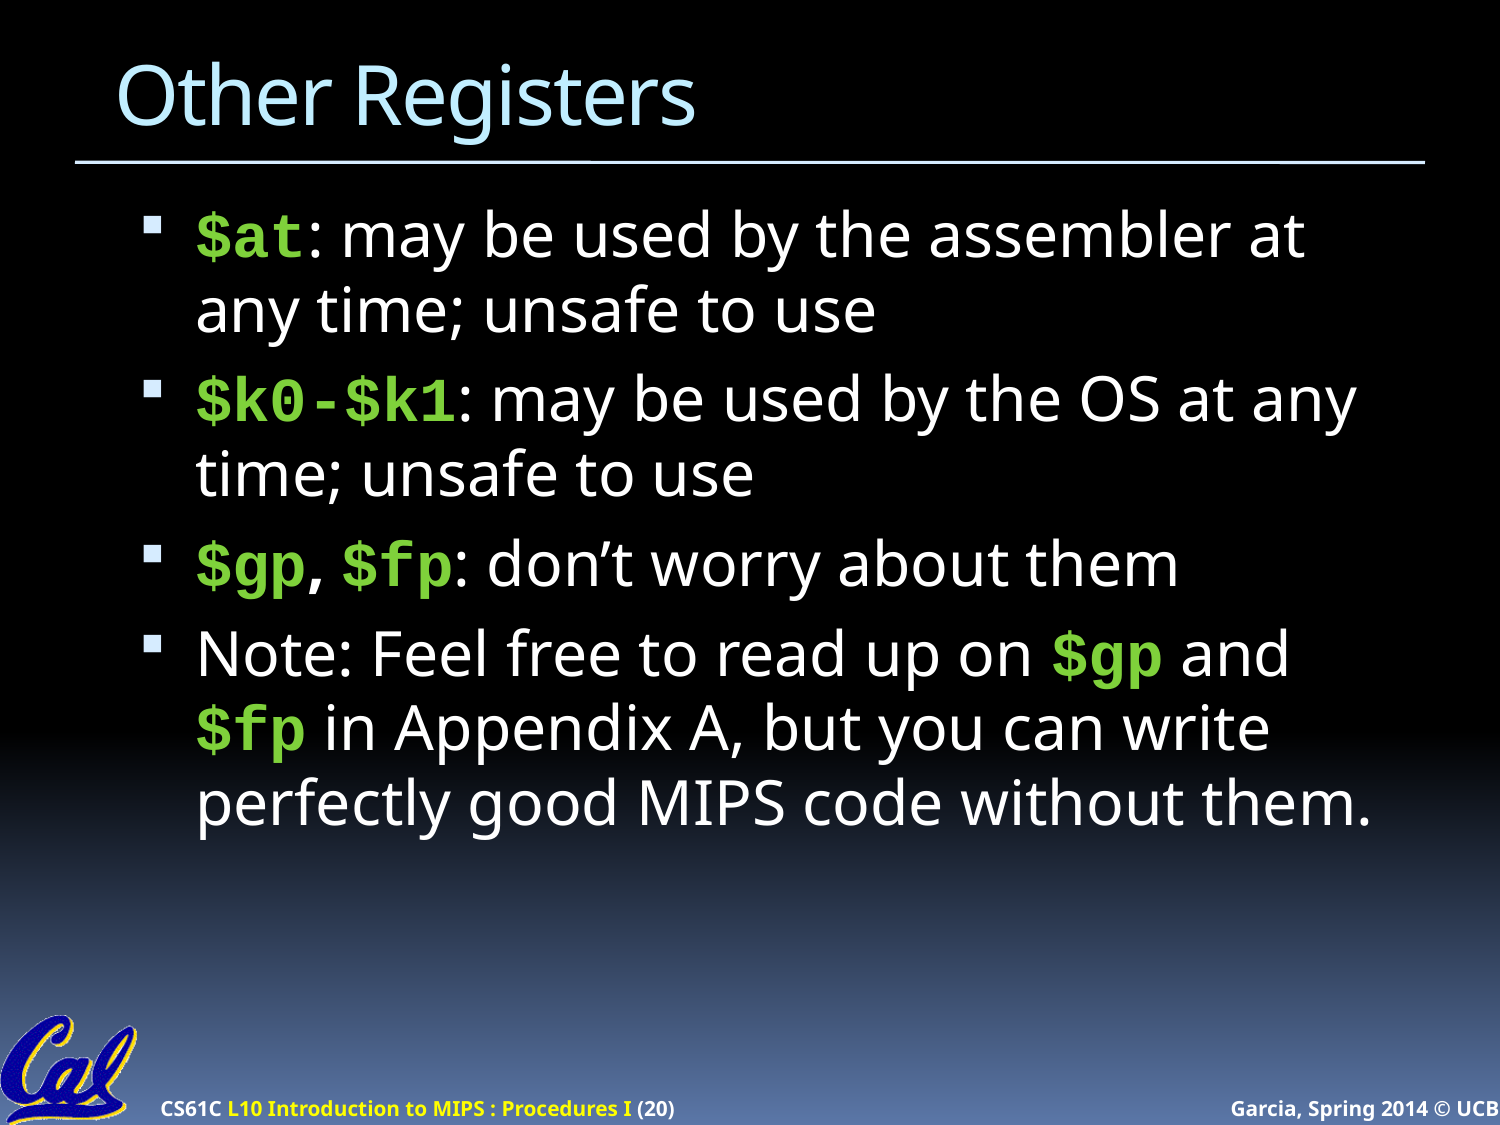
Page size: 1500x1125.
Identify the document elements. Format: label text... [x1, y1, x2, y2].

title Other Registers [99, 34, 925, 113]
list $at: may be used by the assembler at any time; unsafe to use $k0-$k1: may be used by the OS at any time; unsafe to use $gp, $fp: don’t worry about them Note: Feel free to read up on $gp and $fp in Appendix A, but you can write perfectly good MIPS code without them. [112, 187, 1401, 892]
picture [0, 1015, 140, 1125]
